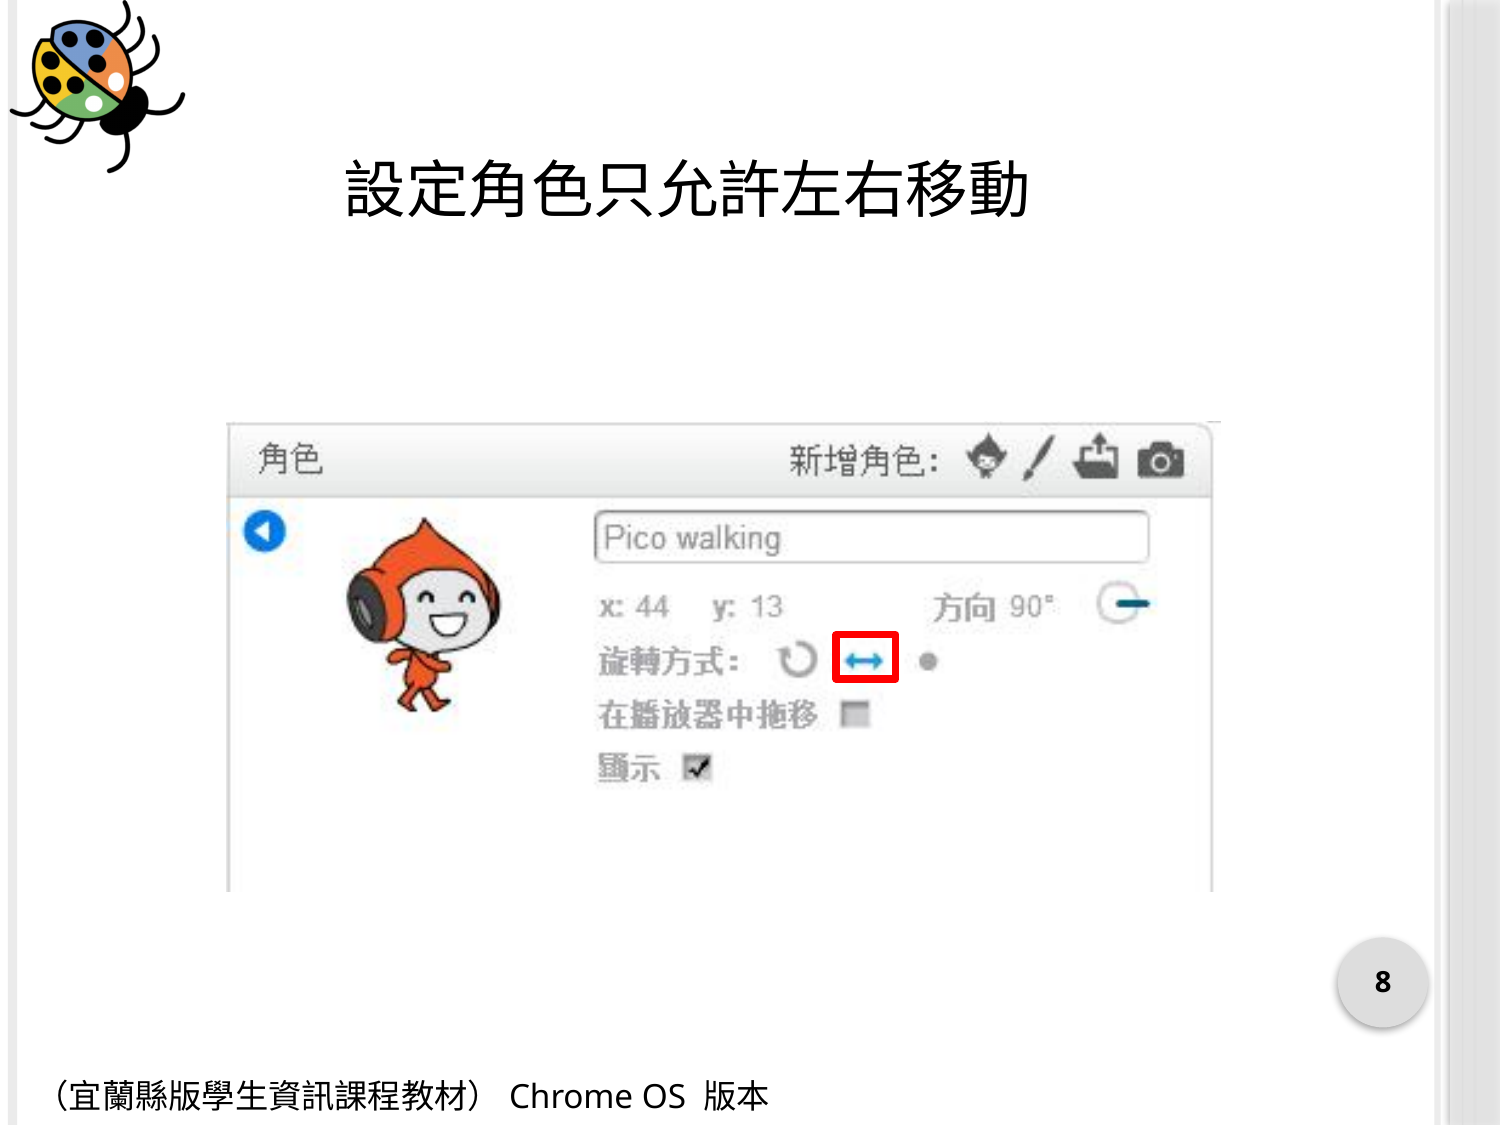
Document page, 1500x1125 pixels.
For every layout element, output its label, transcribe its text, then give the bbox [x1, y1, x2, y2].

picture [0, 0, 169, 176]
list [226, 421, 1221, 893]
title 設定角色只允許左右移動 [75, 45, 1300, 233]
slide_number 8 [1333, 940, 1434, 1027]
